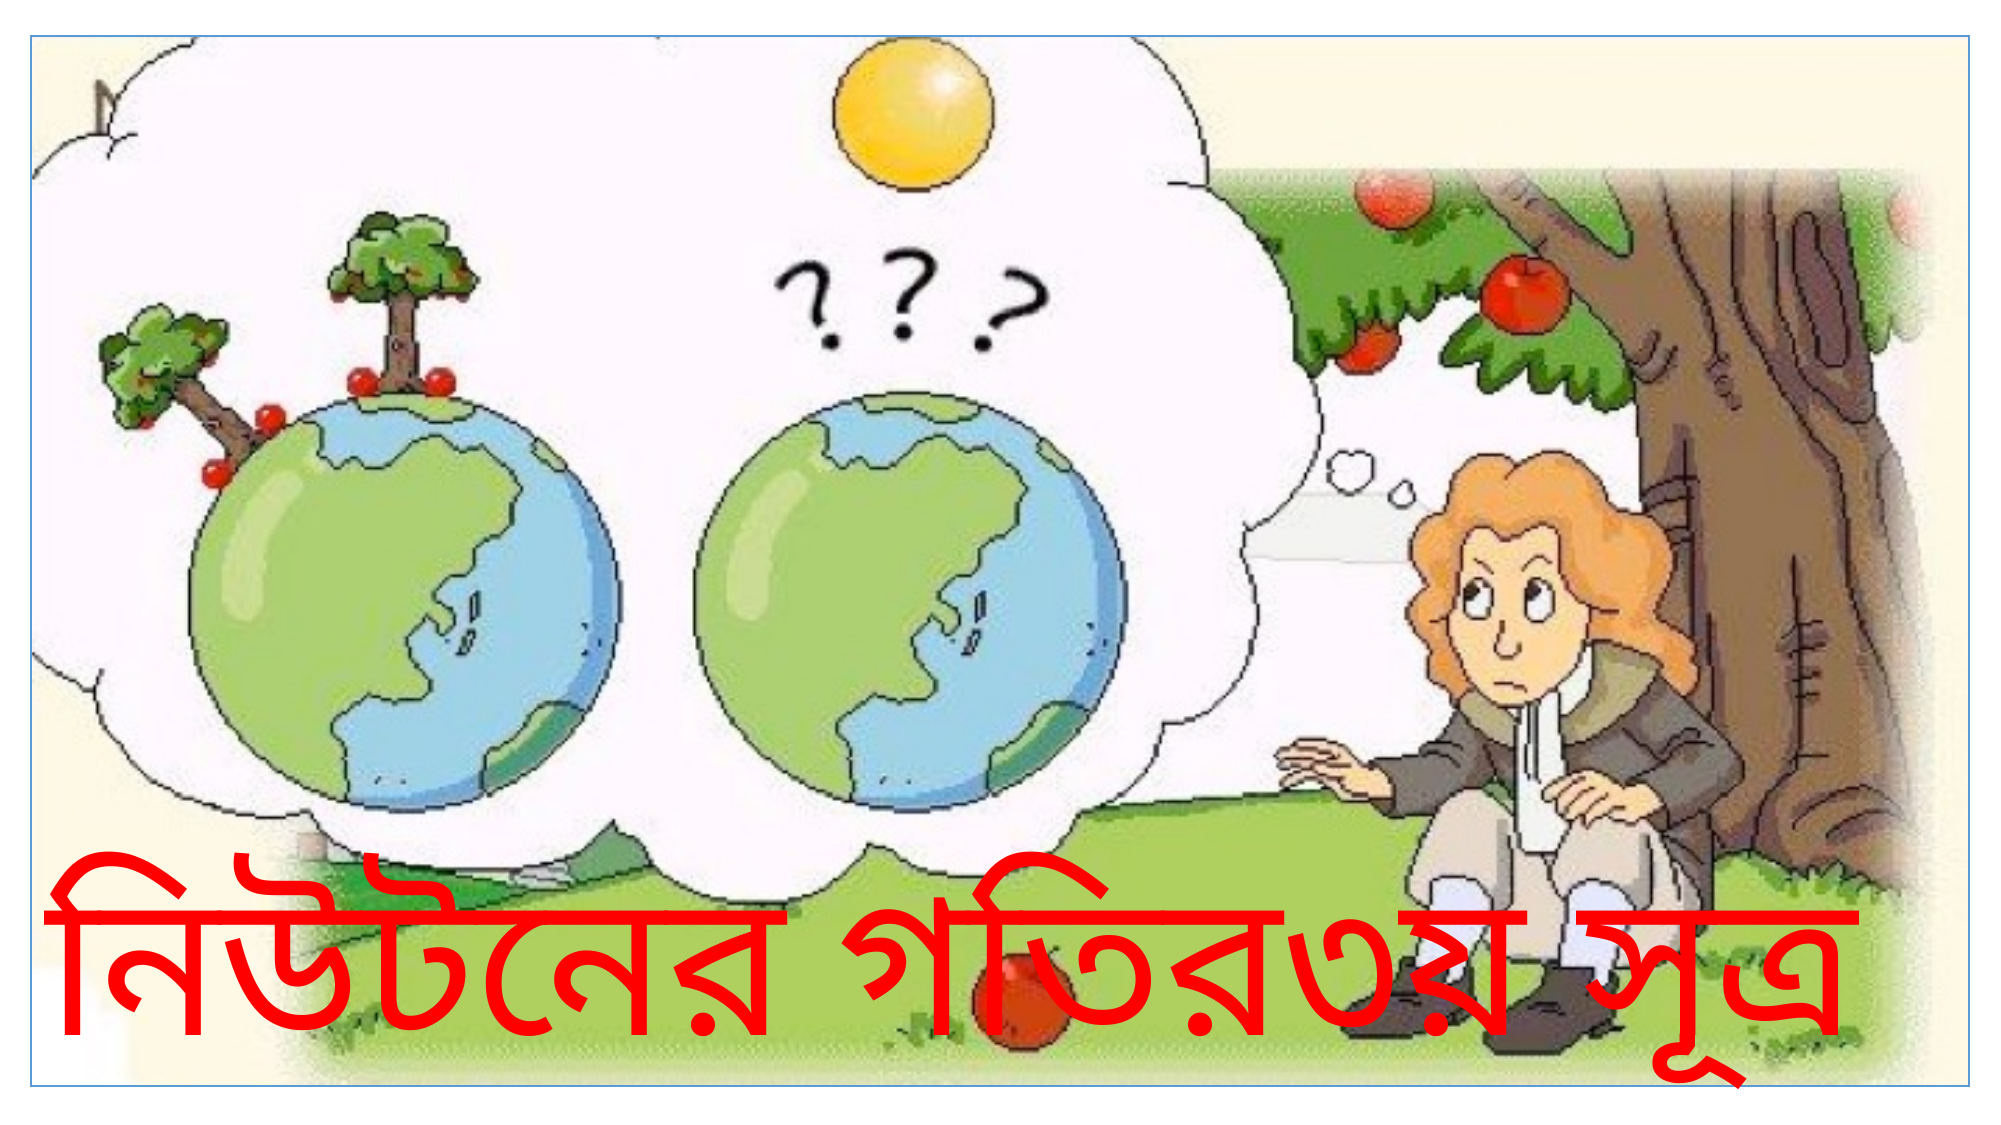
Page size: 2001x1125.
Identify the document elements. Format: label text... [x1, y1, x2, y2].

title নিউটনের গতির৩য় সূত্র [30, 35, 1970, 1087]
